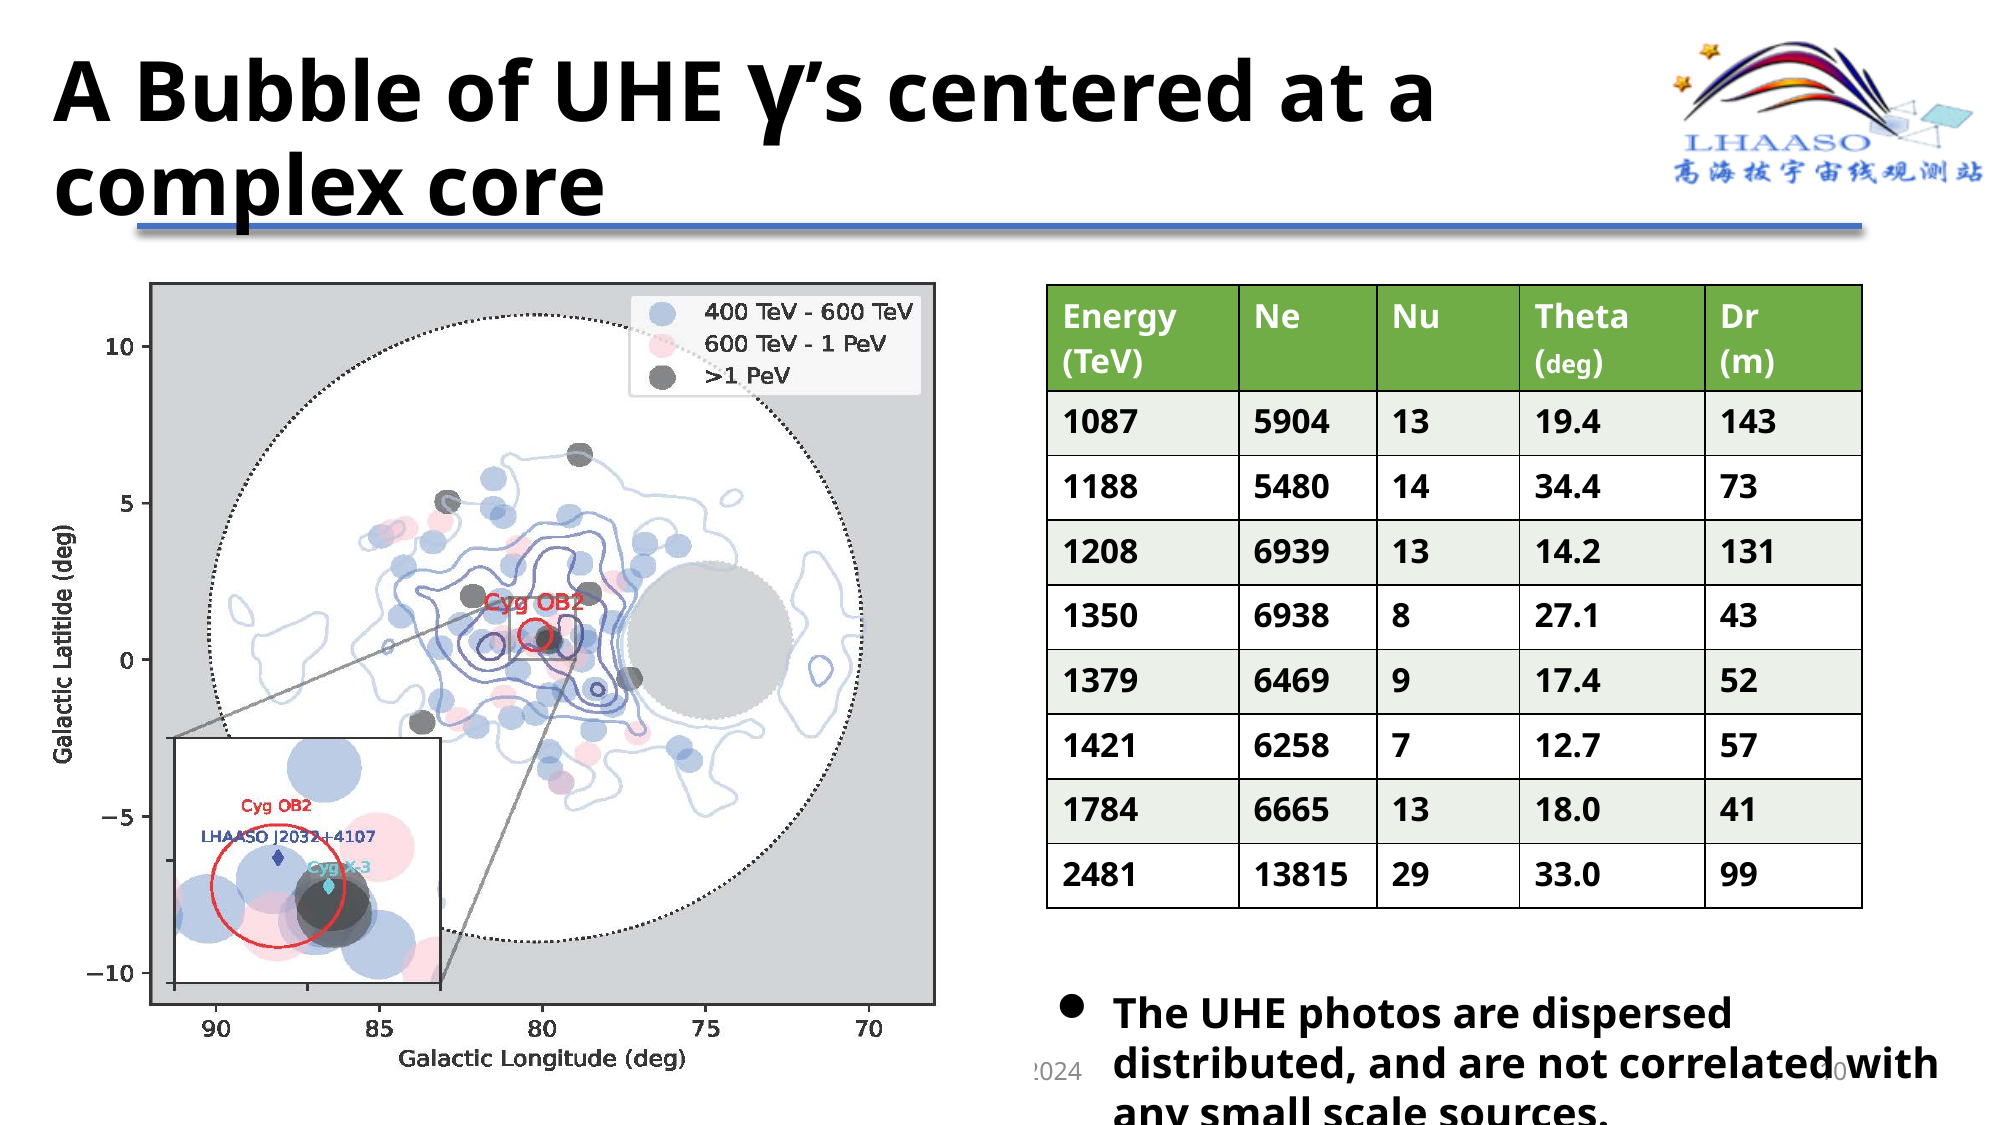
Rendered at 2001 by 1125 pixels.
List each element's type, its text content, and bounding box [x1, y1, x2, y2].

table_cell 43 [1706, 586, 1861, 649]
table_cell 13 [1378, 521, 1519, 584]
table_cell 27.1 [1520, 586, 1704, 649]
table_cell 13 [1378, 392, 1519, 455]
footer Qingdao 2024 [1035, 1042, 1338, 1103]
table_cell 99 [1706, 844, 1861, 907]
table_header Dr (m) [1706, 286, 1861, 390]
table_cell 6938 [1240, 586, 1376, 649]
table_cell 1208 [1048, 521, 1238, 584]
table_cell 131 [1706, 521, 1861, 584]
table_cell 8 [1378, 586, 1519, 649]
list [24, 263, 1035, 1107]
table_cell 17.4 [1520, 650, 1704, 713]
table_cell 6469 [1240, 650, 1376, 713]
table_cell 2481 [1048, 844, 1238, 907]
table_cell 1784 [1048, 780, 1238, 843]
table_cell 14 [1378, 456, 1519, 519]
table_cell 52 [1706, 650, 1861, 713]
table_cell 1188 [1048, 456, 1238, 519]
table_header Energy (TeV) [1048, 286, 1238, 390]
table_cell 6939 [1240, 521, 1376, 584]
text_box The UHE photos are dispersed distributed, and are not correlated with any small scale sources. [1041, 979, 1976, 1125]
table_cell 33.0 [1520, 844, 1704, 907]
table_cell 41 [1706, 780, 1861, 843]
table_header Ne [1240, 286, 1376, 390]
table_header Nu [1378, 286, 1519, 390]
slide_number 10 [1412, 1042, 1863, 1103]
table_cell 6665 [1240, 780, 1376, 843]
table_cell 1421 [1048, 715, 1238, 778]
table_cell 6258 [1240, 715, 1376, 778]
table_cell 12.7 [1520, 715, 1704, 778]
table_cell 13 [1378, 780, 1519, 843]
table_cell 5480 [1240, 456, 1376, 519]
table_cell 143 [1706, 392, 1861, 455]
table_cell 57 [1706, 715, 1861, 778]
table_cell 18.0 [1520, 780, 1704, 843]
table_cell 9 [1378, 650, 1519, 713]
table_cell 19.4 [1520, 392, 1704, 455]
picture [1764, 37, 1984, 187]
table_cell 7 [1378, 715, 1519, 778]
title A Bubble of UHE γ’s centered at a complex core [39, 24, 1764, 243]
table_cell 1350 [1048, 586, 1238, 649]
table_header Theta (deg) [1520, 286, 1704, 390]
table_cell 13815 [1240, 844, 1376, 907]
table_cell 1087 [1048, 392, 1238, 455]
table_cell 1379 [1048, 650, 1238, 713]
table_cell 73 [1706, 456, 1861, 519]
table_cell 34.4 [1520, 456, 1704, 519]
table_cell 29 [1378, 844, 1519, 907]
table_cell 5904 [1240, 392, 1376, 455]
table_cell 14.2 [1520, 521, 1704, 584]
